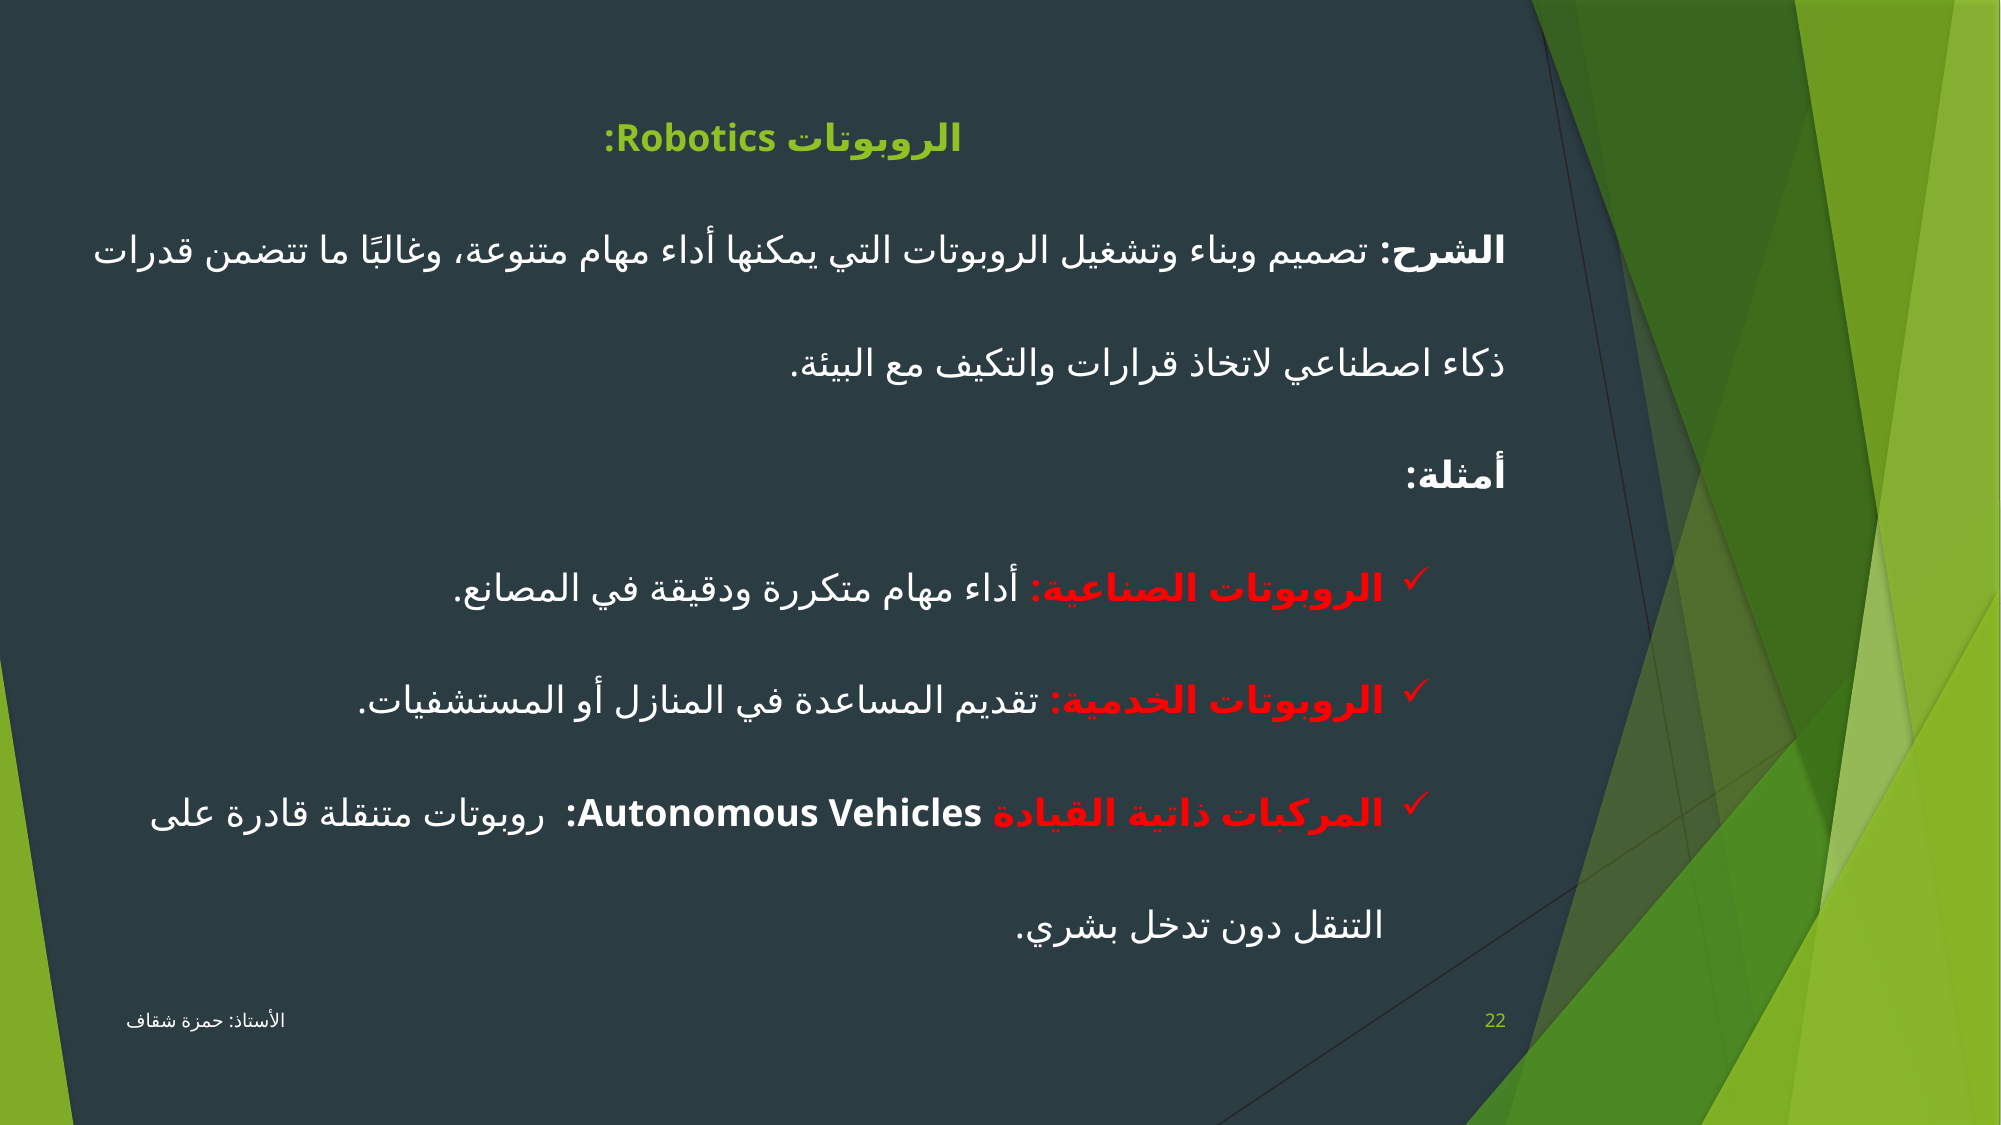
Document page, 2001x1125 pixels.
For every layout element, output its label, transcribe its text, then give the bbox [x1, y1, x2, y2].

text_box الروبوتات Robotics: الشرح: تصميم وبناء وتشغيل الروبوتات التي يمكنها أداء مهام متنوعة، وغالبًا ما تتضمن قدرات ذكاء اصطناعي لاتخاذ قرارات والتكيف مع البيئة. أمثلة: الروبوتات الصناعية: أداء مهام متكررة ودقيقة في المصانع. الروبوتات الخدمية: تقديم المساعدة في المنازل أو المستشفيات. المركبات ذاتية القيادة Autonomous Vehicles: روبوتات متنقلة قادرة على التنقل دون تدخل بشري. [44, 39, 1522, 954]
footer الأستاذ: حمزة شقاف [111, 991, 1145, 1051]
slide_number 22 [1409, 991, 1522, 1051]
